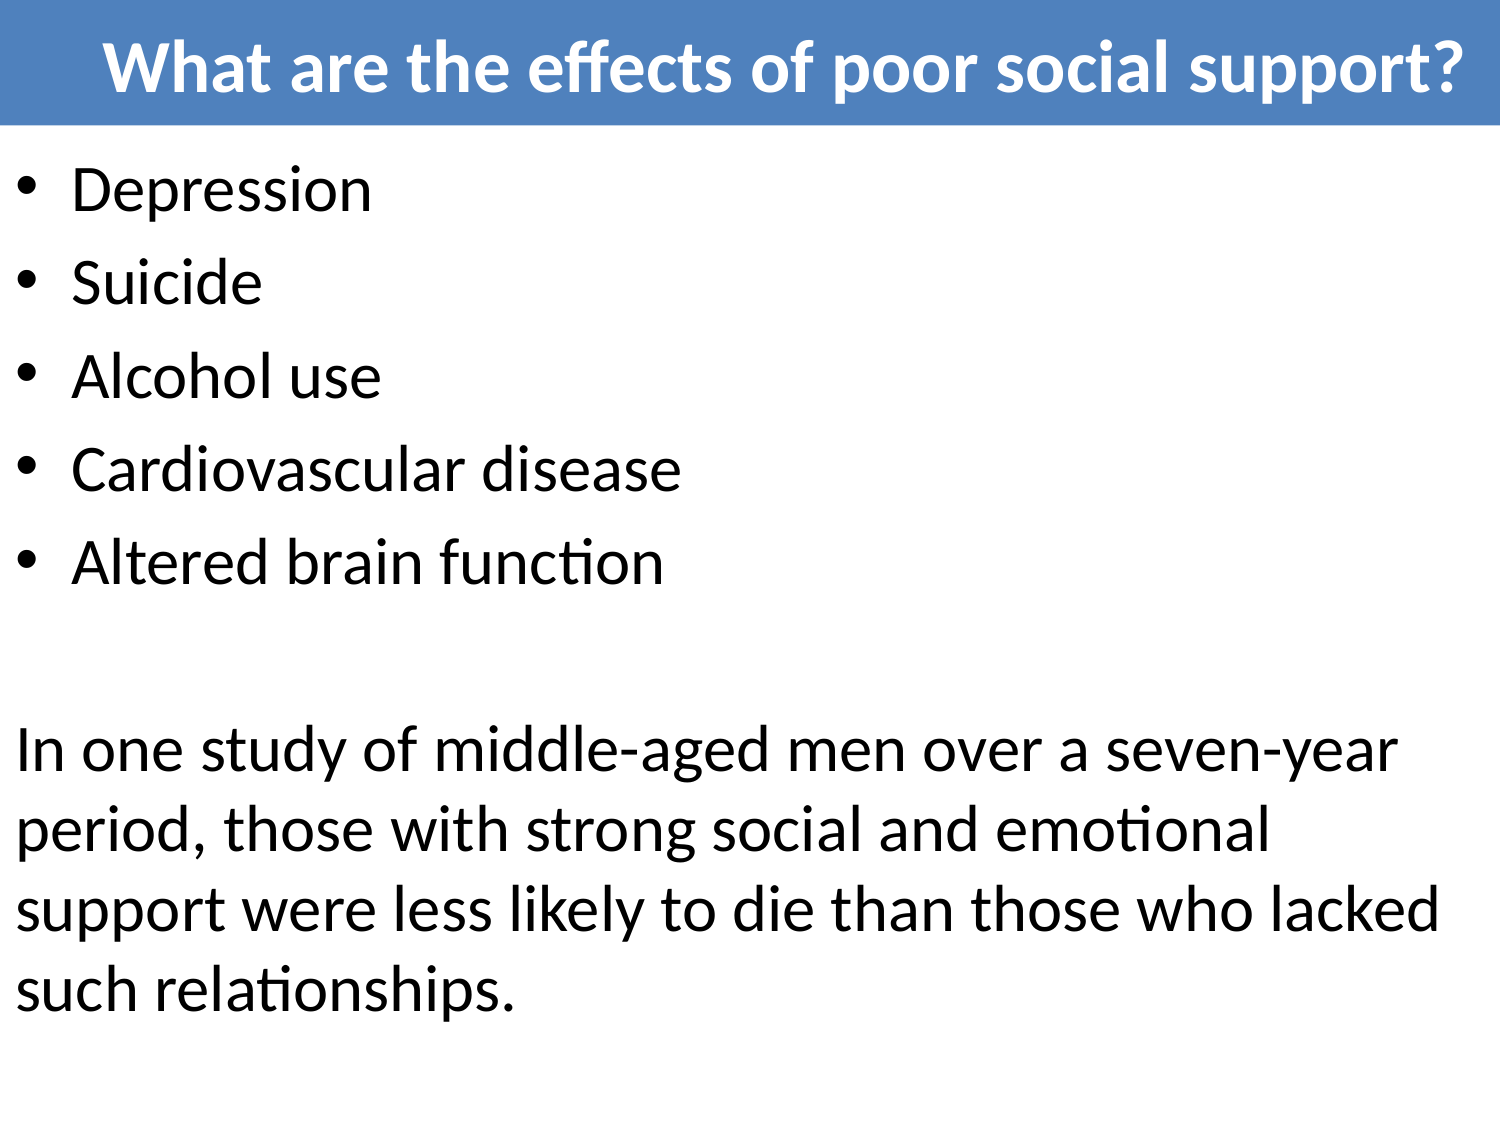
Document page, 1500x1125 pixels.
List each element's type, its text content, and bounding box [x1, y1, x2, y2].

text_box What are the effects of poor social support? [0, 0, 1500, 128]
list Depression Suicide Alcohol use Cardiovascular disease Altered brain function In one study of middle-aged men over a seven-year period, those with strong social and emotional support were less likely to die than those who lacked such relationships. [0, 136, 1500, 374]
